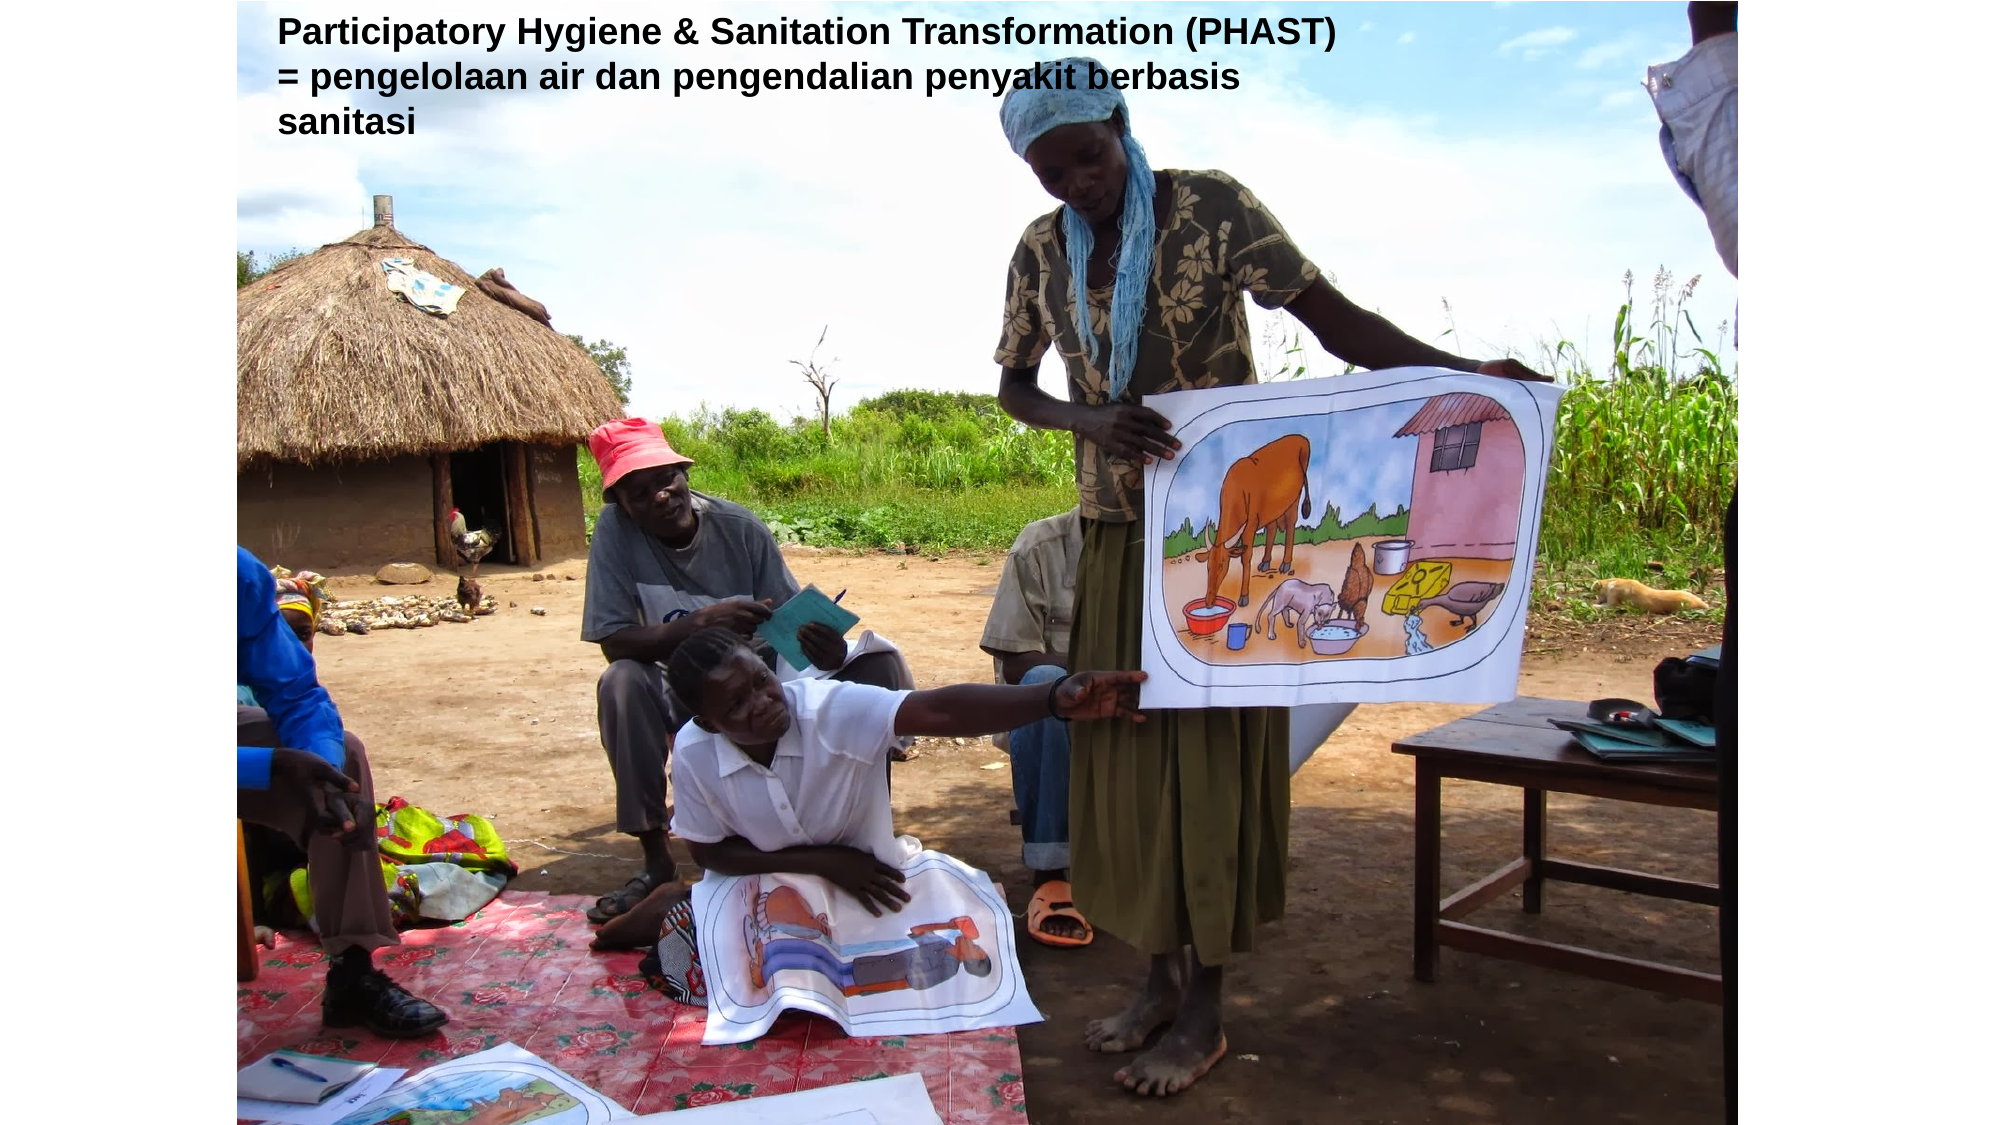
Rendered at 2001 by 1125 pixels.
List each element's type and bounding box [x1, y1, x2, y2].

list [237, 1, 1738, 1125]
